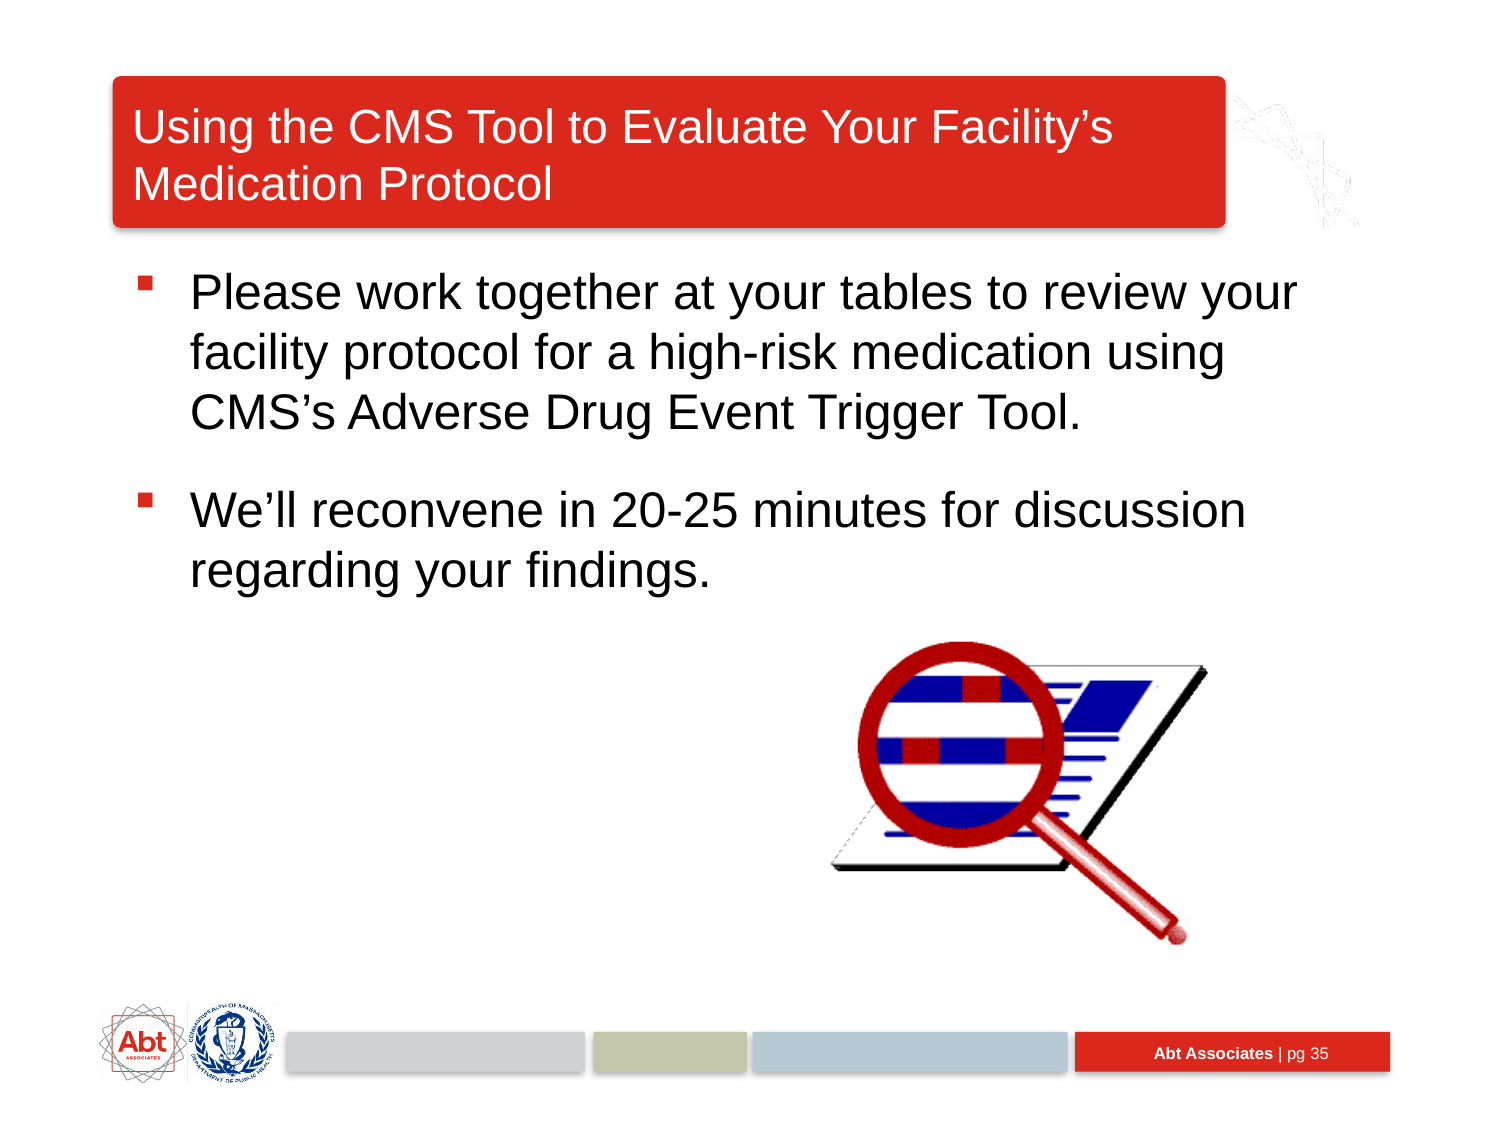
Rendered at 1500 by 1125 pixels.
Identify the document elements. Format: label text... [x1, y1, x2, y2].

list Please work together at your tables to review your facility protocol for a high-risk medication using CMS’s Adverse Drug Event Trigger Tool. We’ll reconvene in 20-25 minutes for discussion regarding your findings. [118, 252, 1386, 1007]
picture [1234, 77, 1385, 227]
picture [99, 1004, 275, 1083]
picture [824, 561, 1216, 953]
title Using the CMS Tool to Evaluate Your Facility’s Medication Protocol [116, 77, 1224, 229]
